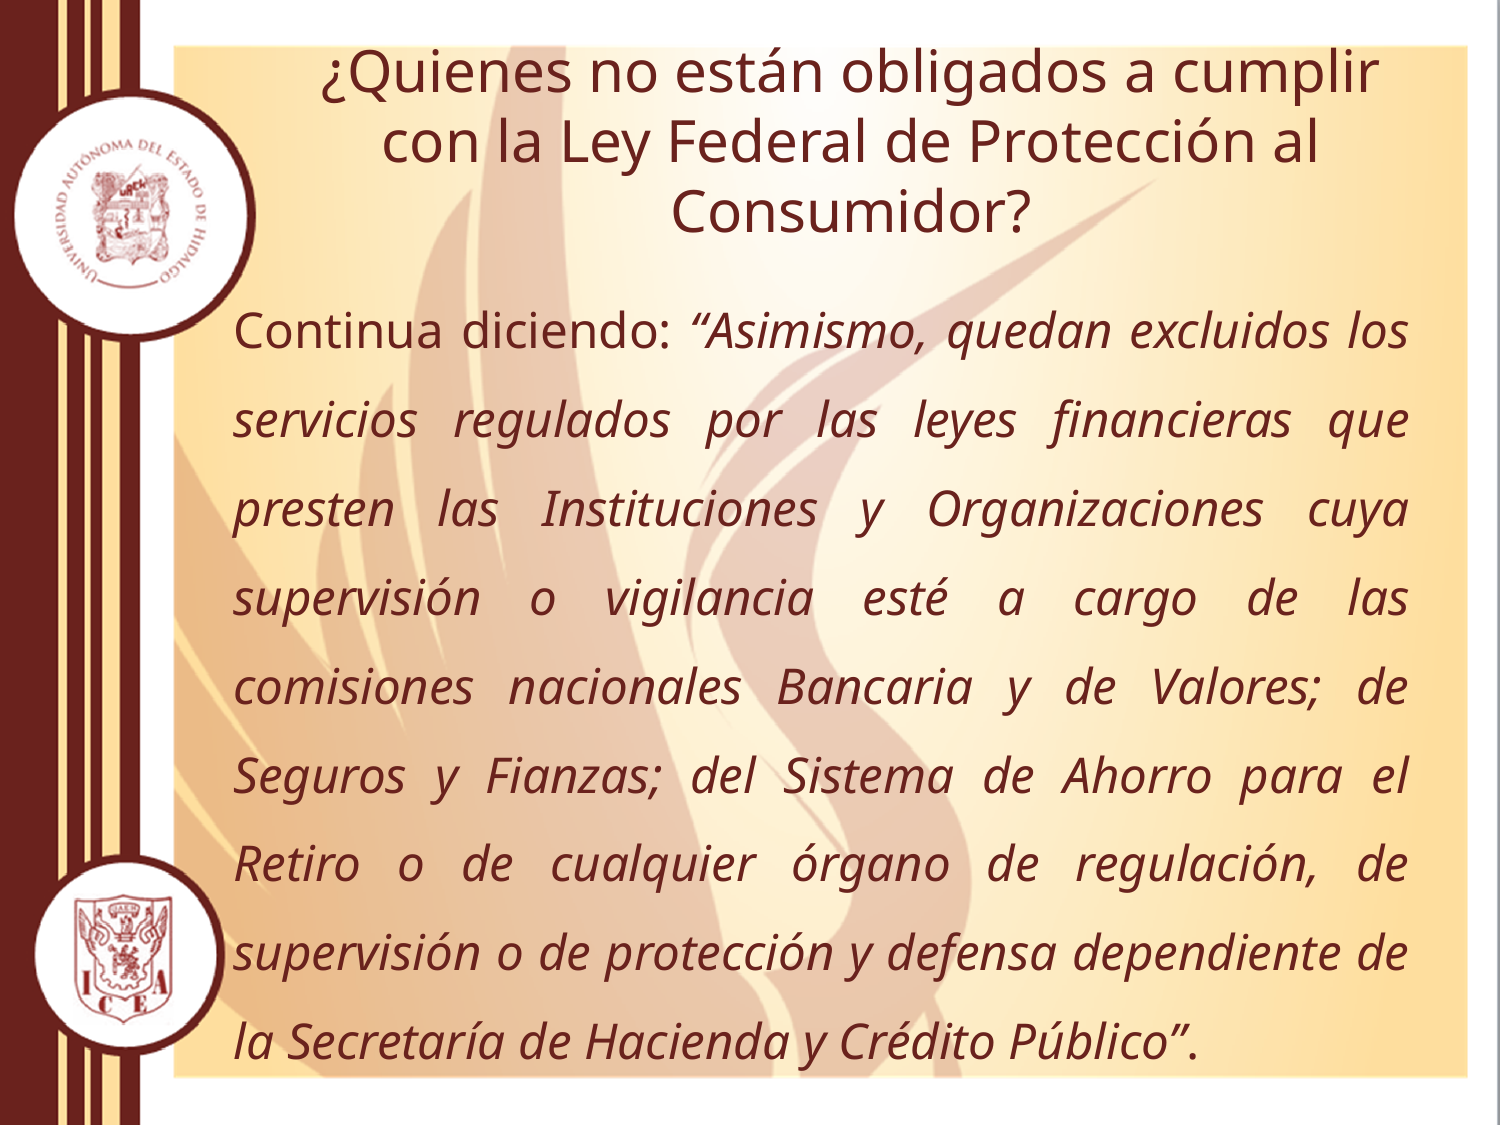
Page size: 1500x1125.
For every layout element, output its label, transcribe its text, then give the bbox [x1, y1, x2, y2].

list Continua diciendo: “Asimismo, quedan excluidos los servicios regulados por las leyes financieras que presten las Instituciones y Organizaciones cuya supervisión o vigilancia esté a cargo de las comisiones nacionales Bancaria y de Valores; de Seguros y Fianzas; del Sistema de Ahorro para el Retiro o de cualquier órgano de regulación, de supervisión o de protección y defensa dependiente de la Secretaría de Hacienda y Crédito Público”. [218, 262, 1425, 1083]
title ¿Quienes no están obligados a cumplir con la Ley Federal de Protección al Consumidor? [277, 45, 1425, 233]
picture [0, 0, 1500, 1125]
